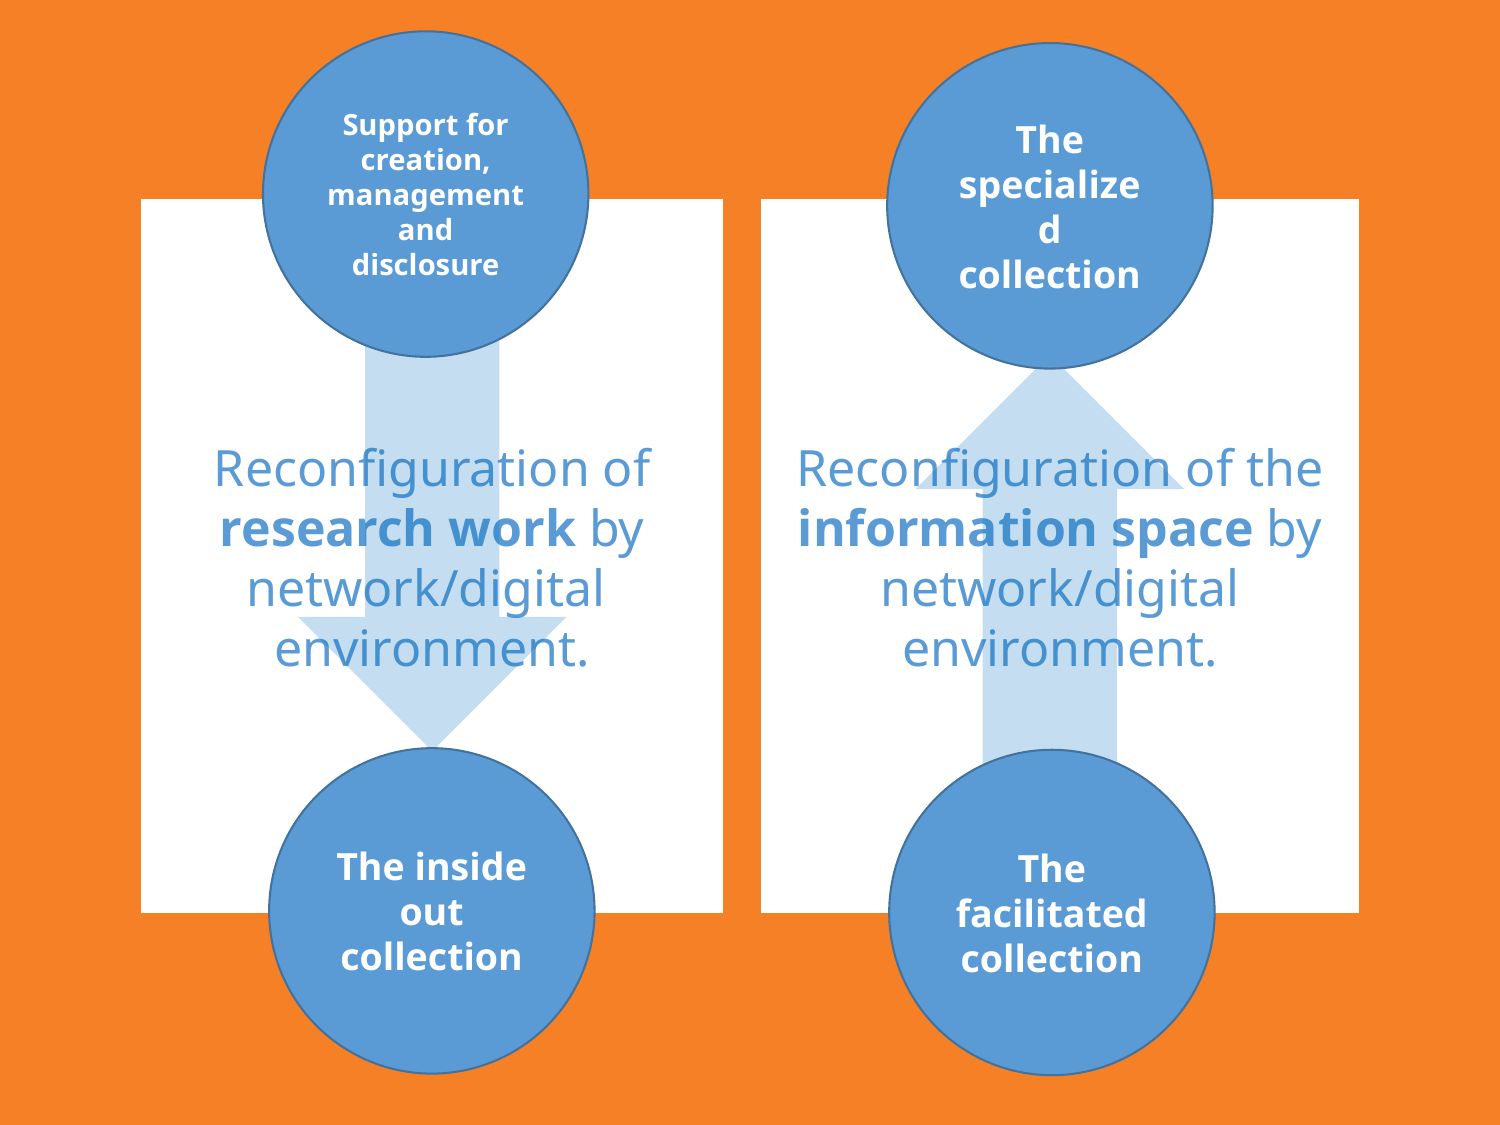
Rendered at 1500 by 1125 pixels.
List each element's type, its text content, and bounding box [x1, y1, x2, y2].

text_box [295, 340, 570, 747]
text_box The facilitated collection [888, 748, 1216, 1077]
text_box [913, 369, 1187, 764]
text_box Reconfiguration of research work by network/digital environment. [439, 199, 723, 913]
text_box Reconfiguration of the information space by network/digital environment. [761, 199, 1033, 913]
text_box Reconfiguration of research work by network/digital environment. [141, 199, 425, 913]
text_box Support for creation, management and disclosure [261, 30, 590, 358]
text_box The specialized collection [886, 42, 1214, 370]
text_box The inside out collection [268, 747, 596, 1075]
text_box Reconfiguration of the information space by network/digital environment. [1067, 199, 1359, 913]
